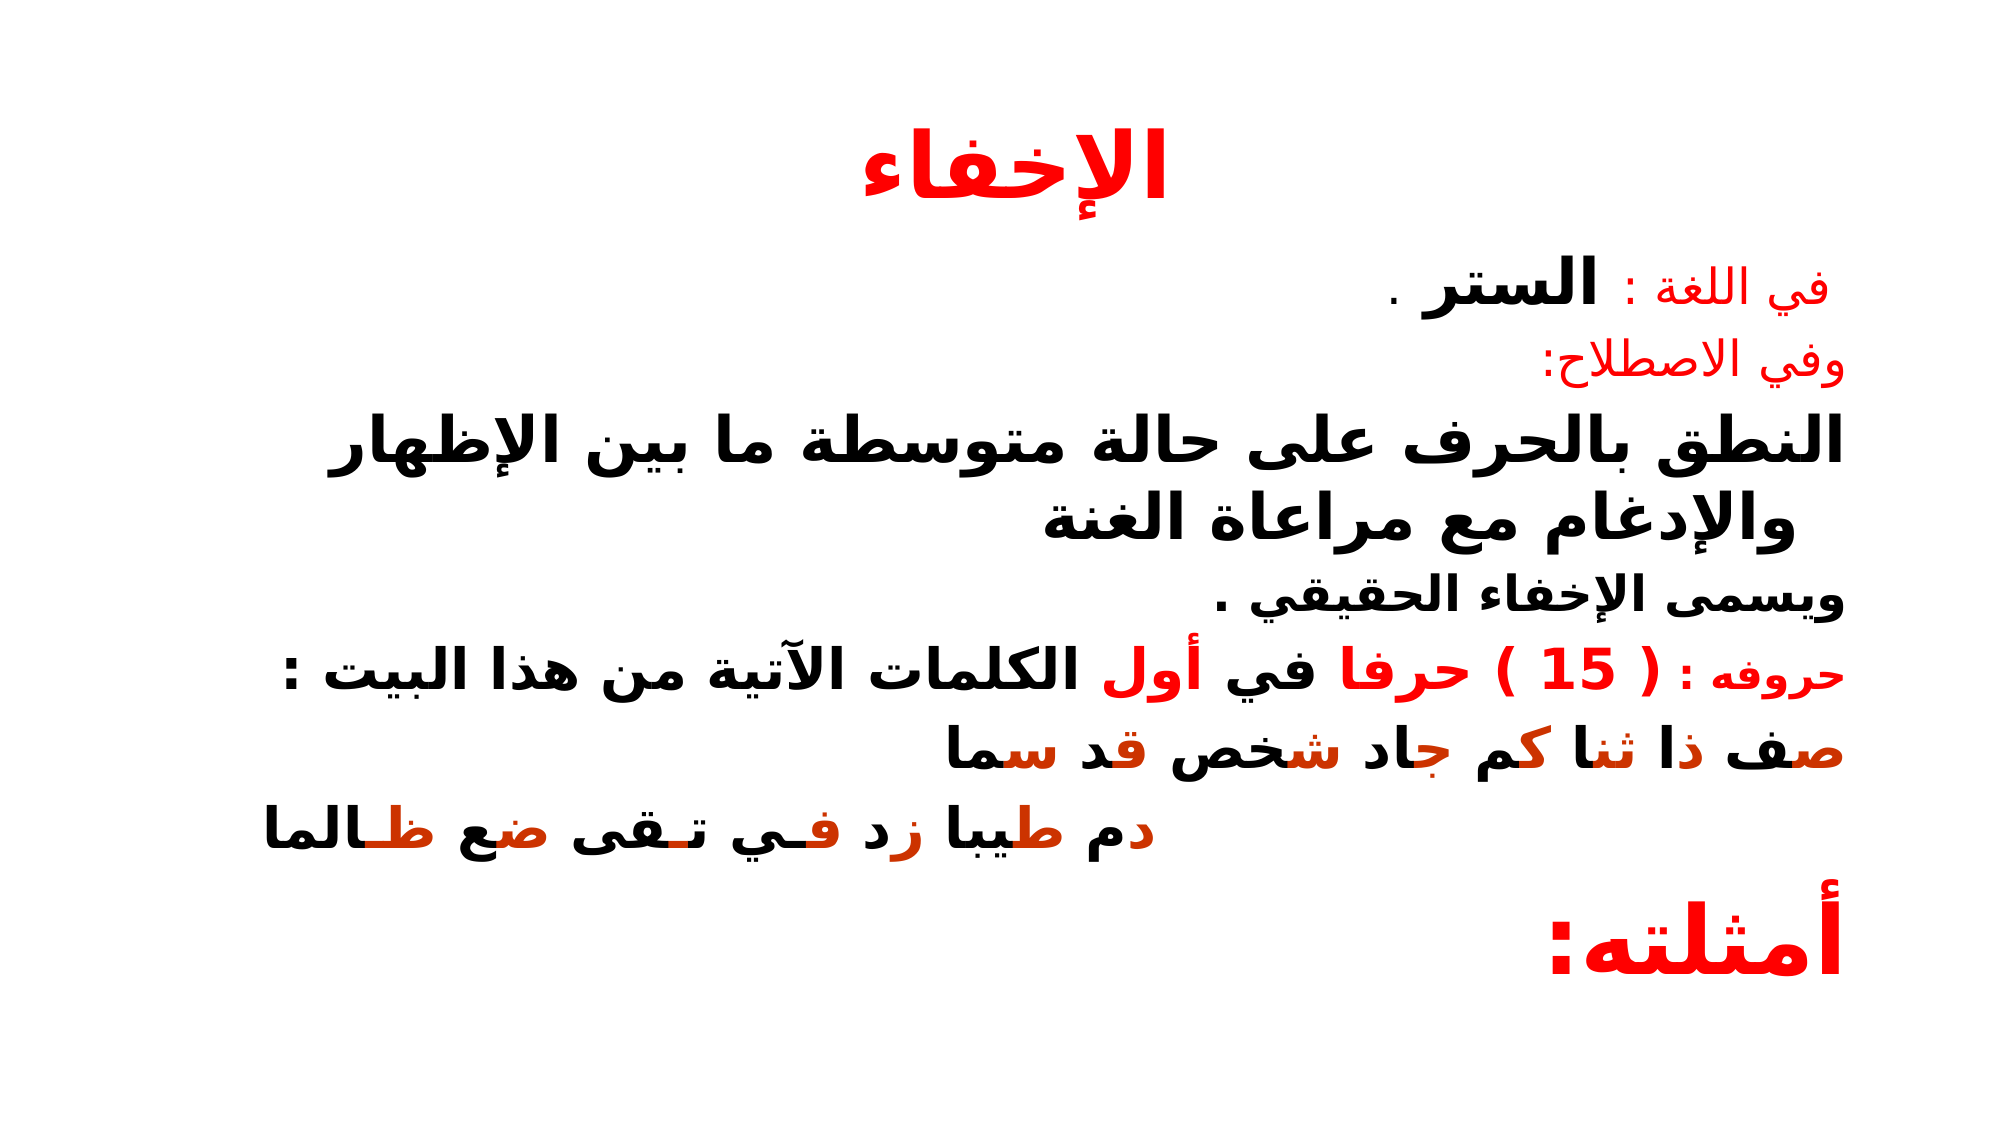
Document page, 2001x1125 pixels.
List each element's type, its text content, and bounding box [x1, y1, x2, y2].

title الإخفاء [137, 59, 1863, 233]
list في اللغة : الستر . وفي الاصطلاح: النطق بالحرف على حالة متوسطة ما بين الإظهار والإدغام مع مراعاة الغنة ويسمى الإخفاء الحقيقي . حروفه : ( 15 ) حرفا في أول الكلمات الآتية من هذا البيت : صف ذا ثنا كم جاد شخص قد سما دم طيبا زد فـي تـقى ضع ظـالما أمثلته: [137, 233, 1863, 1014]
